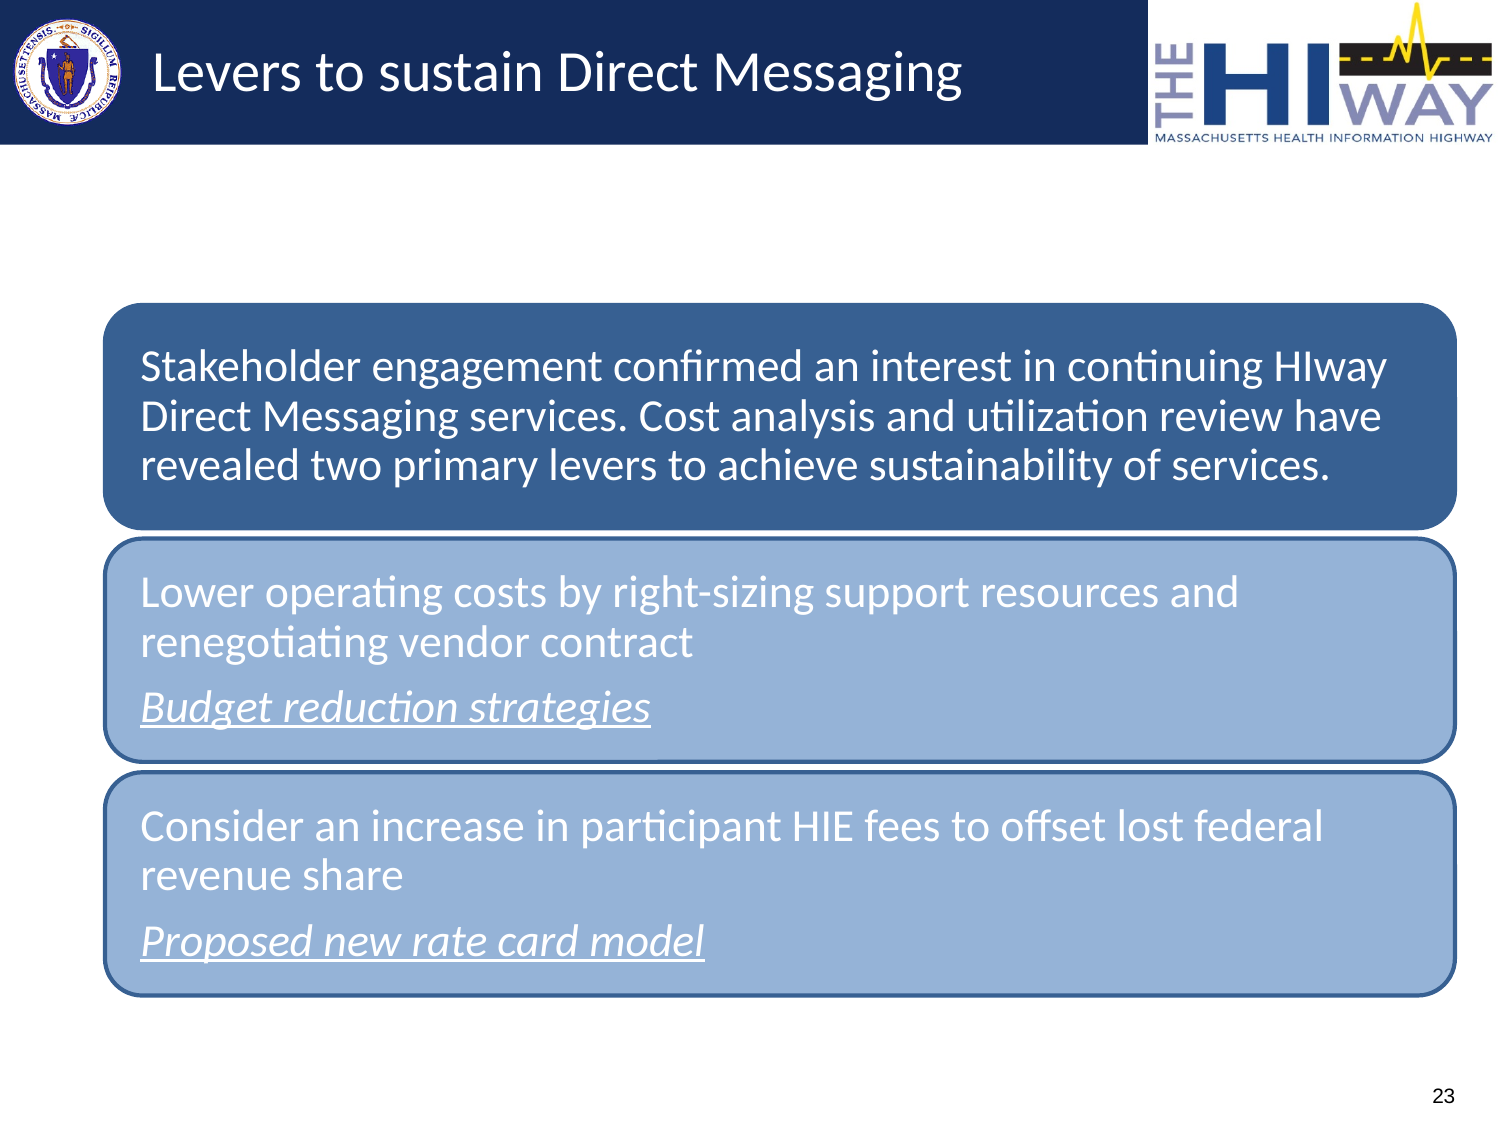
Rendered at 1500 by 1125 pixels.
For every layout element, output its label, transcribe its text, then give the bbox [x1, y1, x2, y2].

picture [5, 12, 128, 130]
slide_number 23 [1387, 1074, 1500, 1123]
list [104, 278, 1456, 1022]
title Levers to sustain Direct Messaging [136, 21, 1138, 115]
picture [1148, 0, 1500, 145]
